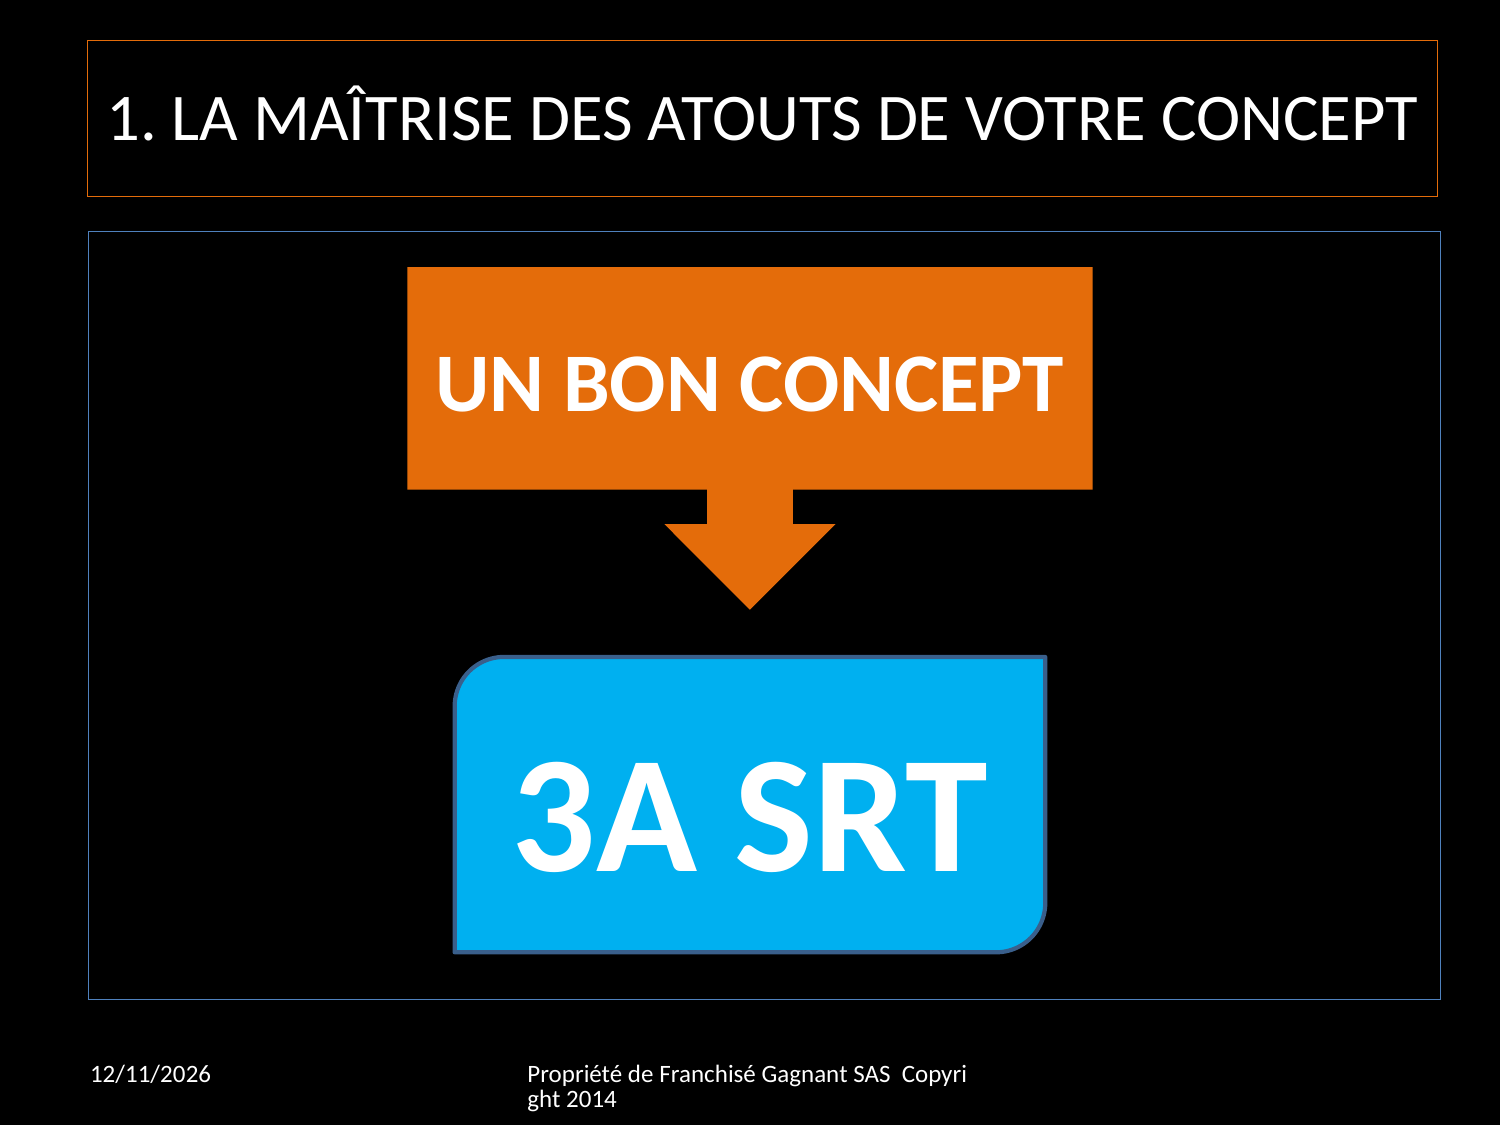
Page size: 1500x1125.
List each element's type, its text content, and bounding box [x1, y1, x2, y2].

list [88, 231, 1441, 1000]
text_box 3A SRT [452, 654, 1048, 955]
text_box Un bon concept [405, 265, 1095, 612]
footer Propriété de Franchisé Gagnant SAS Copyright 2014 [512, 1042, 988, 1103]
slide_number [75, 1042, 425, 1103]
text_box 1. La maîtrise des atouts de votre concept [87, 40, 1438, 197]
